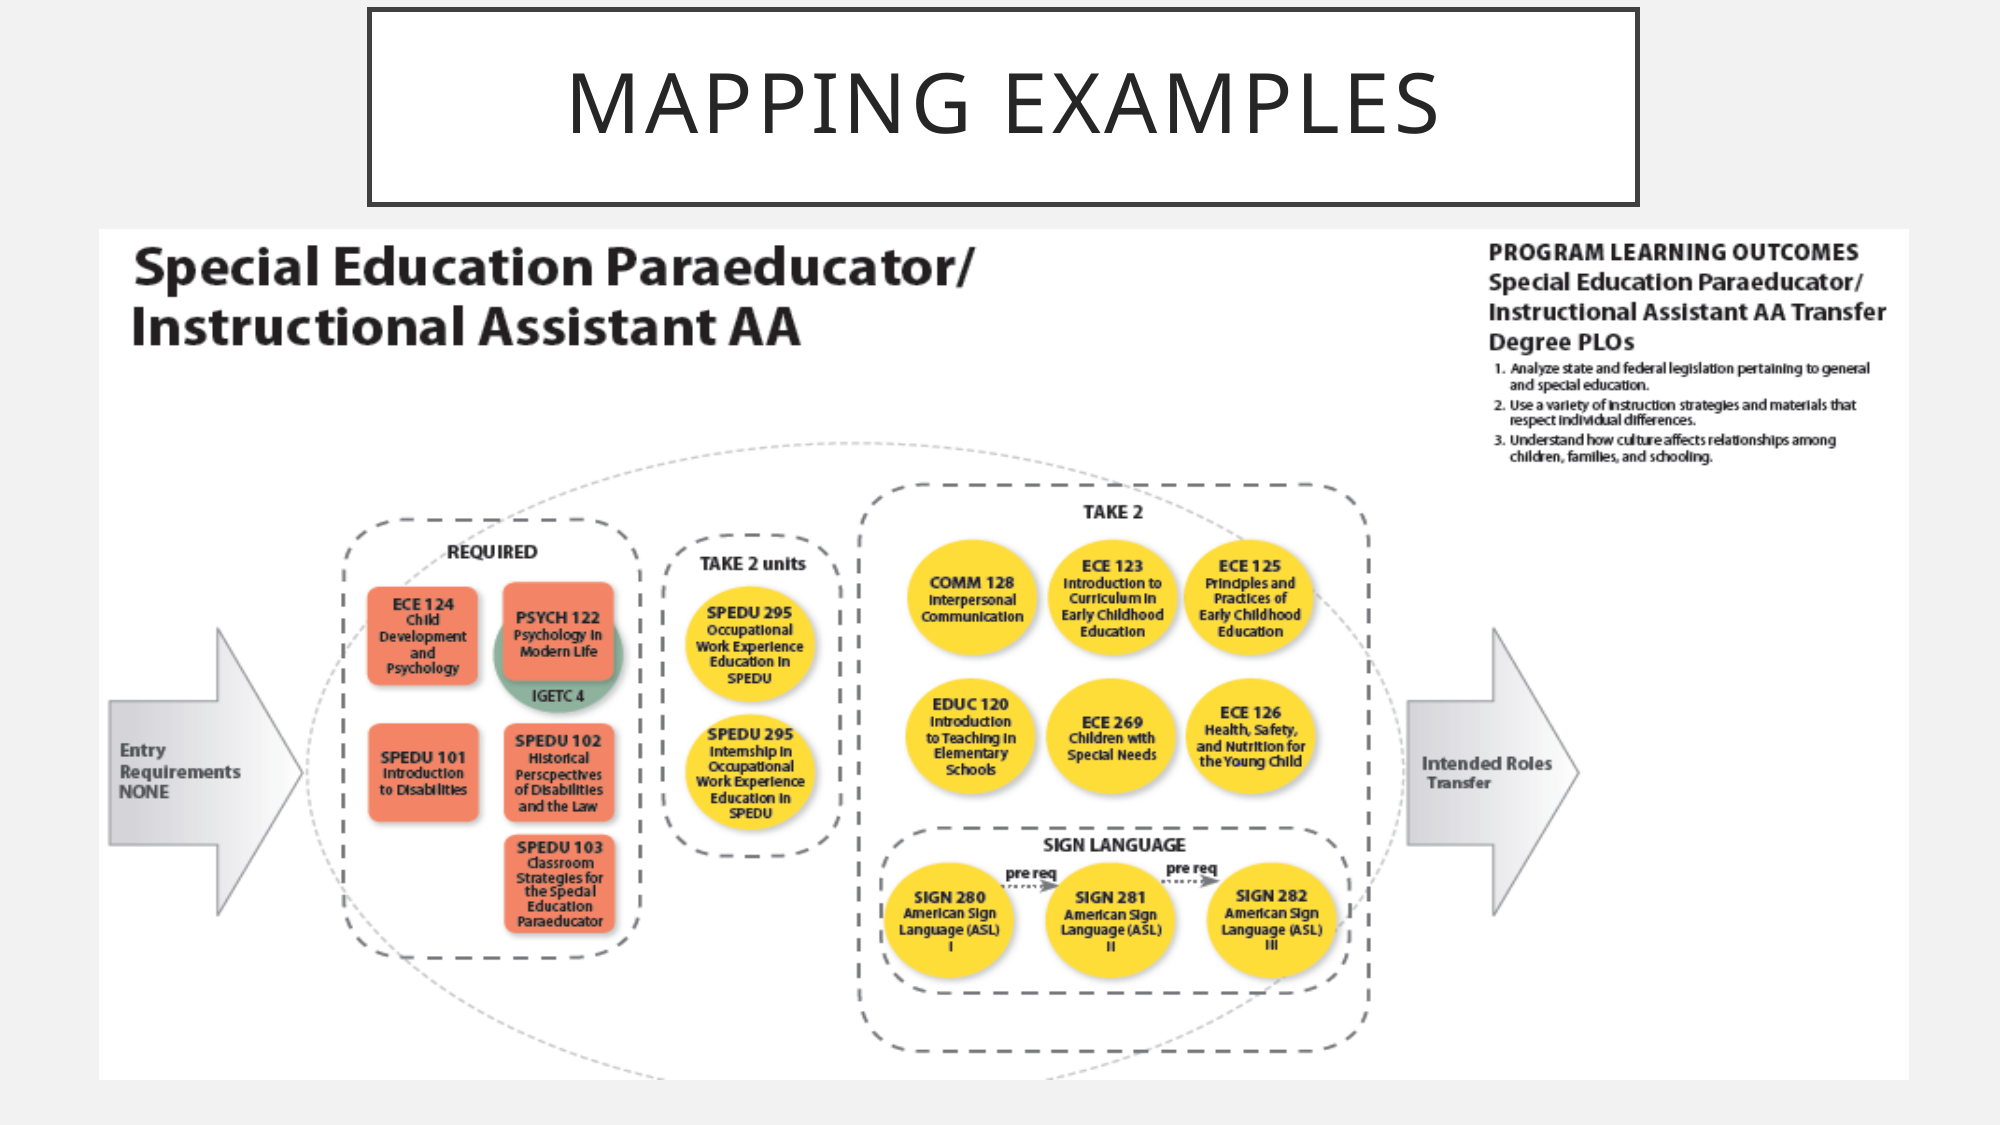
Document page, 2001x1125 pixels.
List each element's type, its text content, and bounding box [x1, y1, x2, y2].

title MAPPING EXAMPLEs [367, 7, 1640, 207]
picture [98, 229, 1909, 1080]
